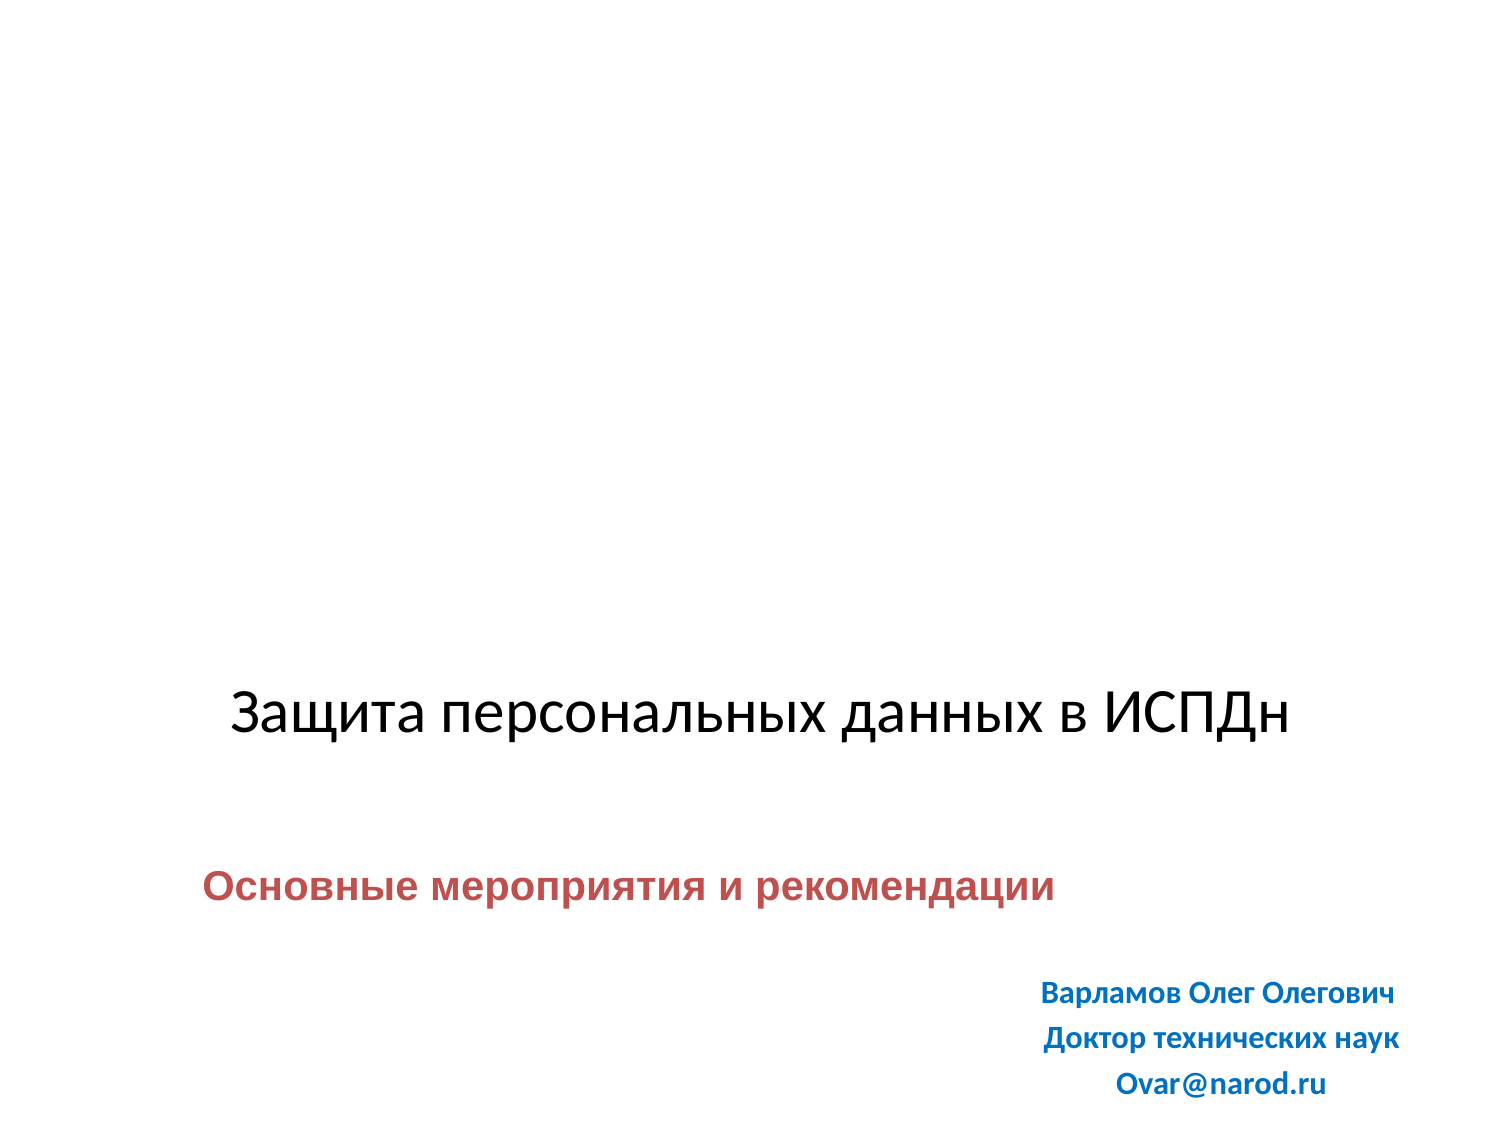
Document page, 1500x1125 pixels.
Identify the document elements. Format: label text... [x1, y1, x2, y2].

title Защита персональных данных в ИСПДн [198, 625, 1324, 789]
subtitle Варламов Олег Олегович Доктор технических наук Ovar@narod.ru [957, 963, 1487, 1110]
text_box Основные мероприятия и рекомендации [187, 850, 1347, 917]
